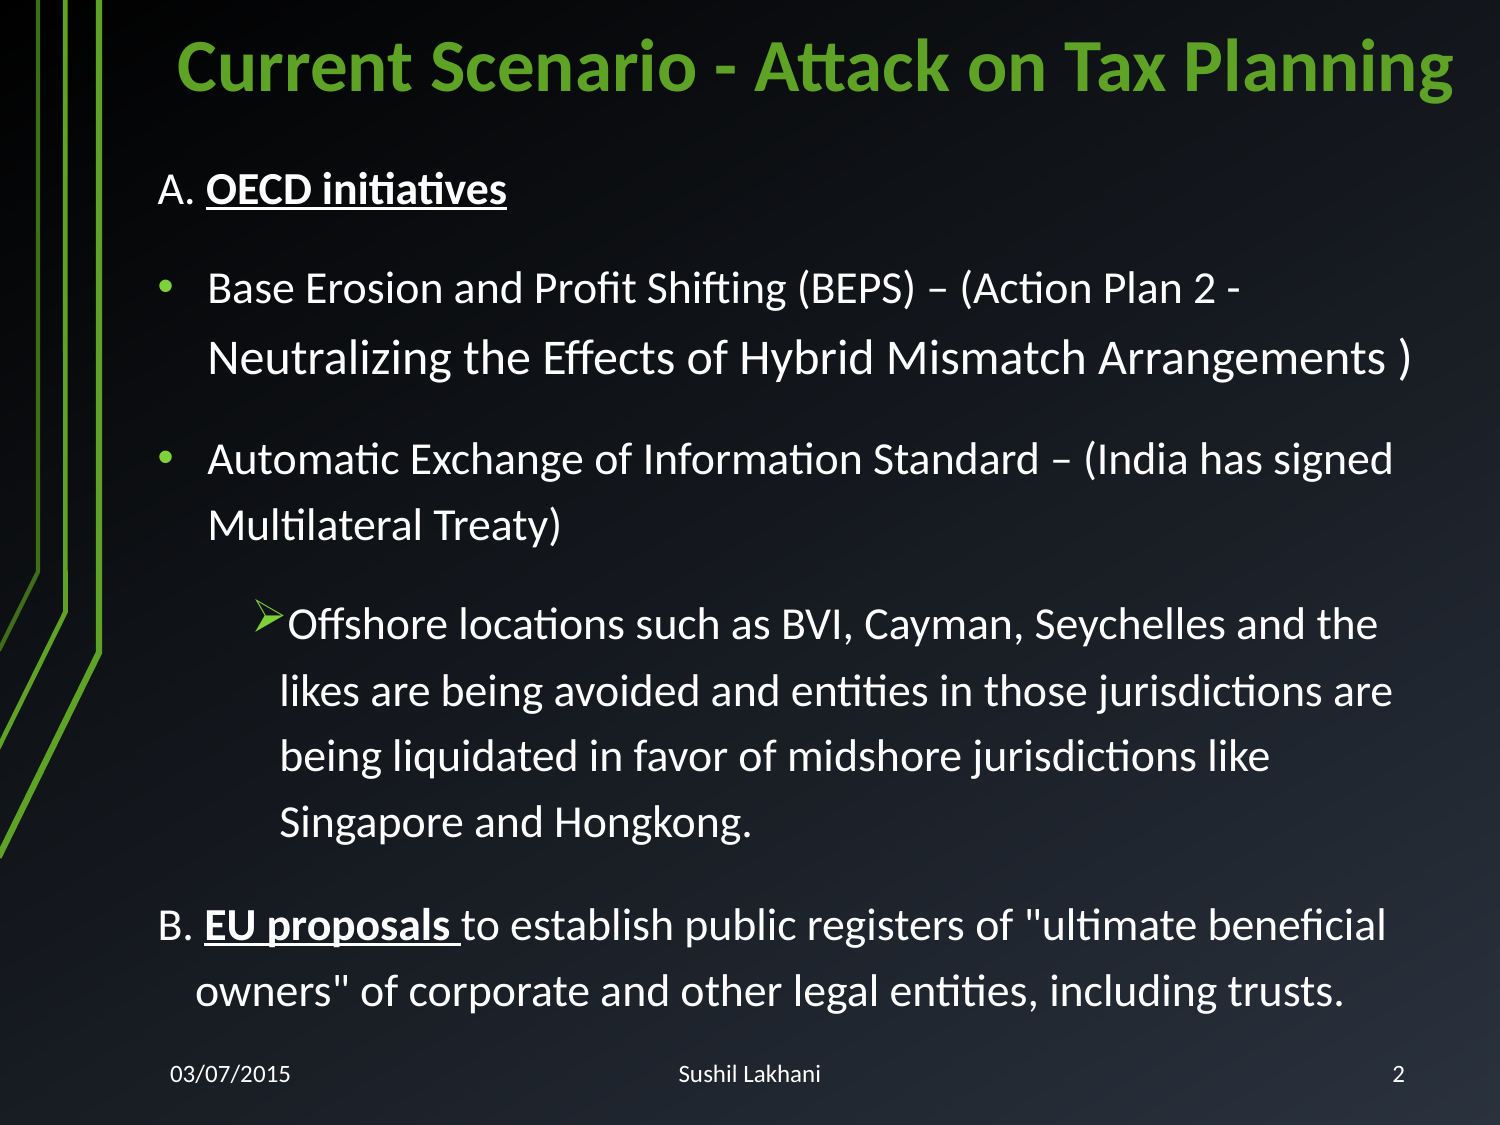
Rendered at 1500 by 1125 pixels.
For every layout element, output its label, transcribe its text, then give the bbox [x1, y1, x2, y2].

slide_number 2 [1299, 1042, 1425, 1103]
footer Sushil Lakhani [425, 1042, 1075, 1103]
title Current Scenario - Attack on Tax Planning [149, 0, 1500, 118]
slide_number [150, 1042, 425, 1103]
list A. OECD initiatives Base Erosion and Profit Shifting (BEPS) – (Action Plan 2 - Neutralizing the Effects of Hybrid Mismatch Arrangements ) Automatic Exchange of Information Standard – (India has signed Multilateral Treaty) Offshore locations such as BVI, Cayman, Seychelles and the likes are being avoided and entities in those jurisdictions are being liquidated in favor of midshore jurisdictions like Singapore and Hongkong. B. EU proposals to establish public registers of "ultimate beneficial owners" of corporate and other legal entities, including trusts. [137, 137, 1476, 1026]
